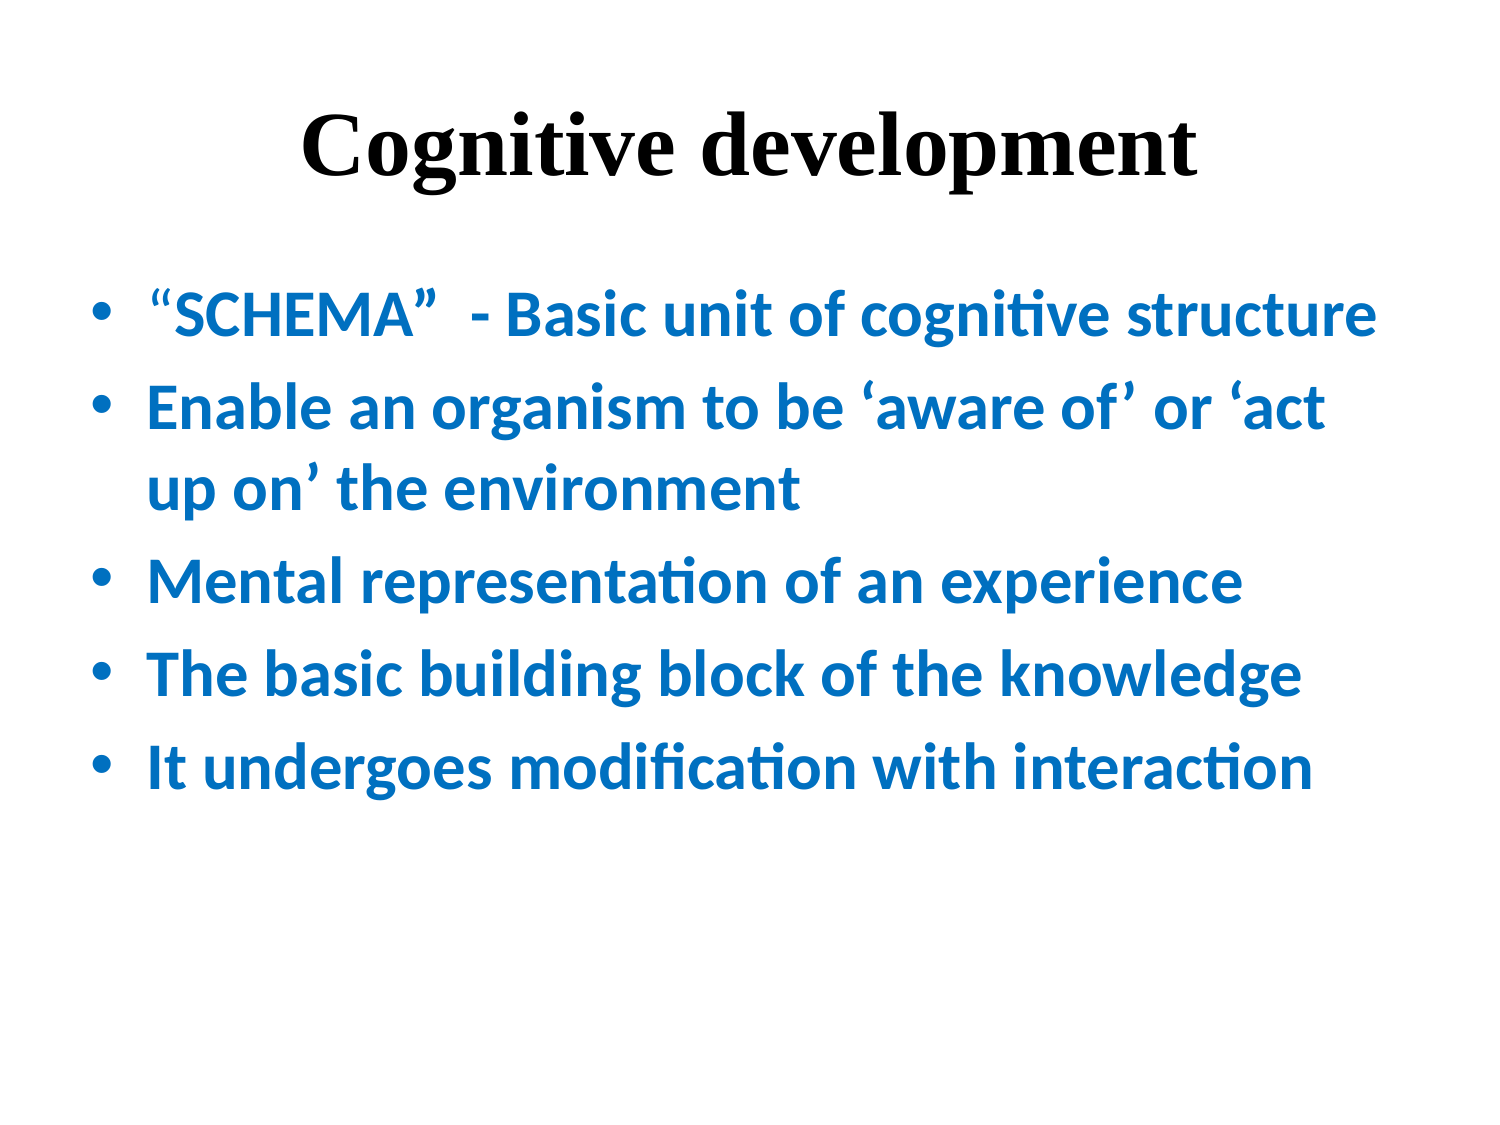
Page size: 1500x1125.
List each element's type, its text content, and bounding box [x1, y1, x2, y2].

title Cognitive development [75, 45, 1425, 233]
list “SCHEMA” - Basic unit of cognitive structure Enable an organism to be ‘aware of’ or ‘act up on’ the environment Mental representation of an experience The basic building block of the knowledge It undergoes modification with interaction [75, 262, 1425, 1005]
